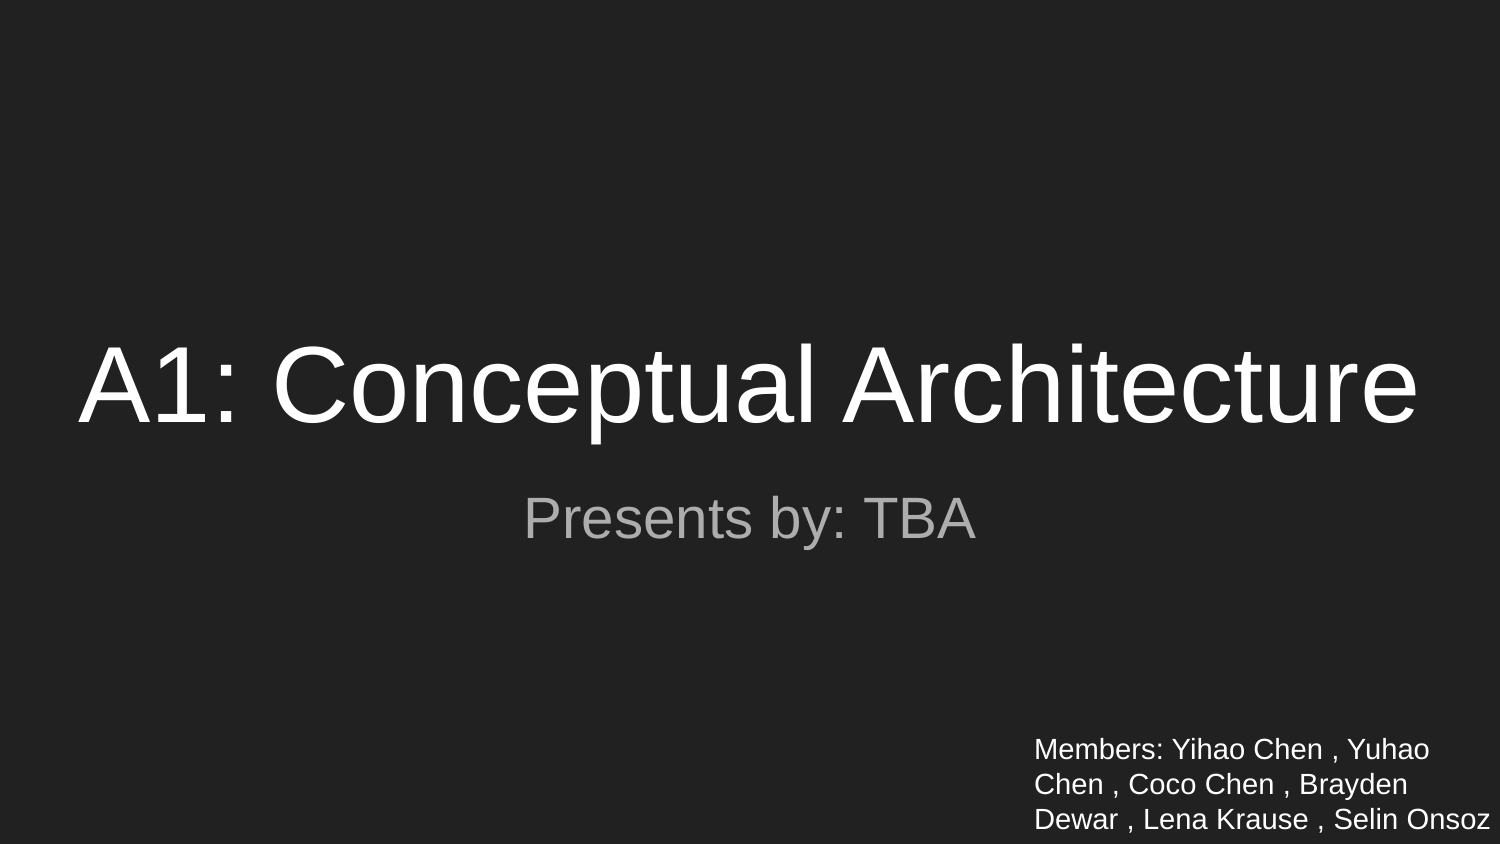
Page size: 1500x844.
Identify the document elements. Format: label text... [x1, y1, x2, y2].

subtitle Presents by: TBA [51, 464, 1449, 595]
title A1: Conceptual Architecture [51, 122, 1449, 459]
text_box ​Members: Yihao Chen , Yuhao Chen , Coco Chen , Brayden Dewar , Lena Krause , Selin Onsoz [1019, 536, 1500, 844]
